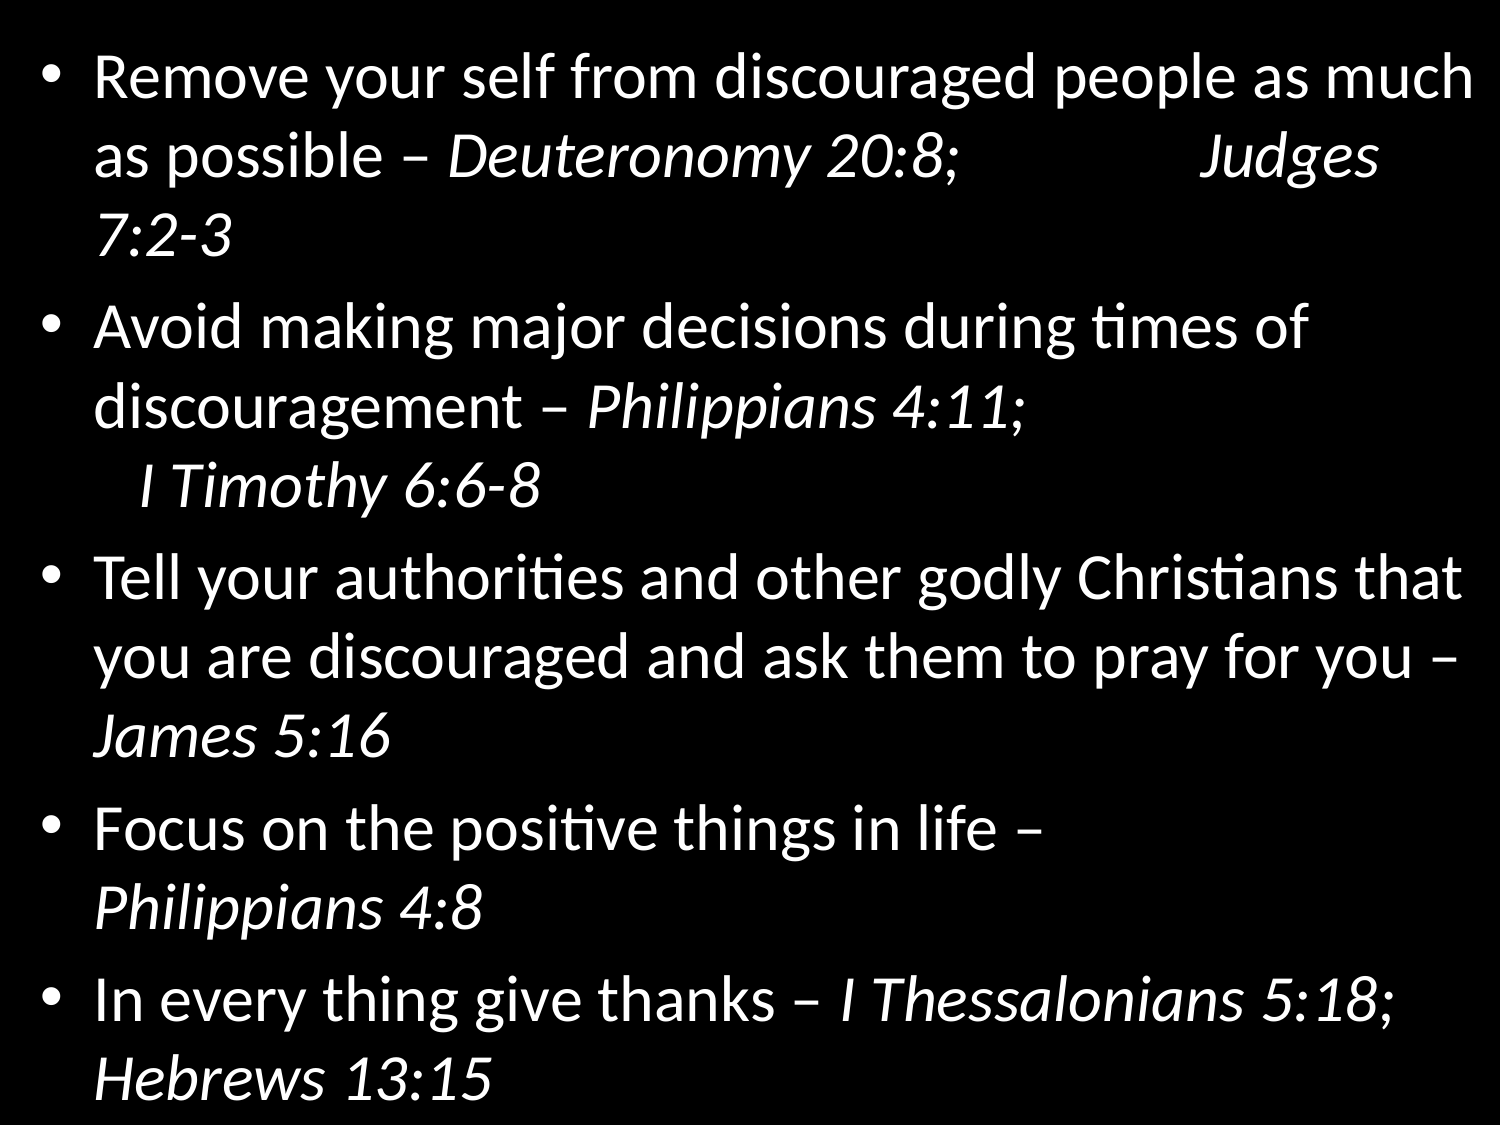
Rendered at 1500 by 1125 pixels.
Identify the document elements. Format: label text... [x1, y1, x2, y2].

list Remove your self from discouraged people as much as possible – Deuteronomy 20:8; Judges 7:2-3 Avoid making major decisions during times of discouragement – Philippians 4:11; I Timothy 6:6-8 Tell your authorities and other godly Christians that you are discouraged and ask them to pray for you – James 5:16 Focus on the positive things in life – Philippians 4:8 In every thing give thanks – I Thessalonians 5:18; Hebrews 13:15 [24, 24, 1500, 1125]
